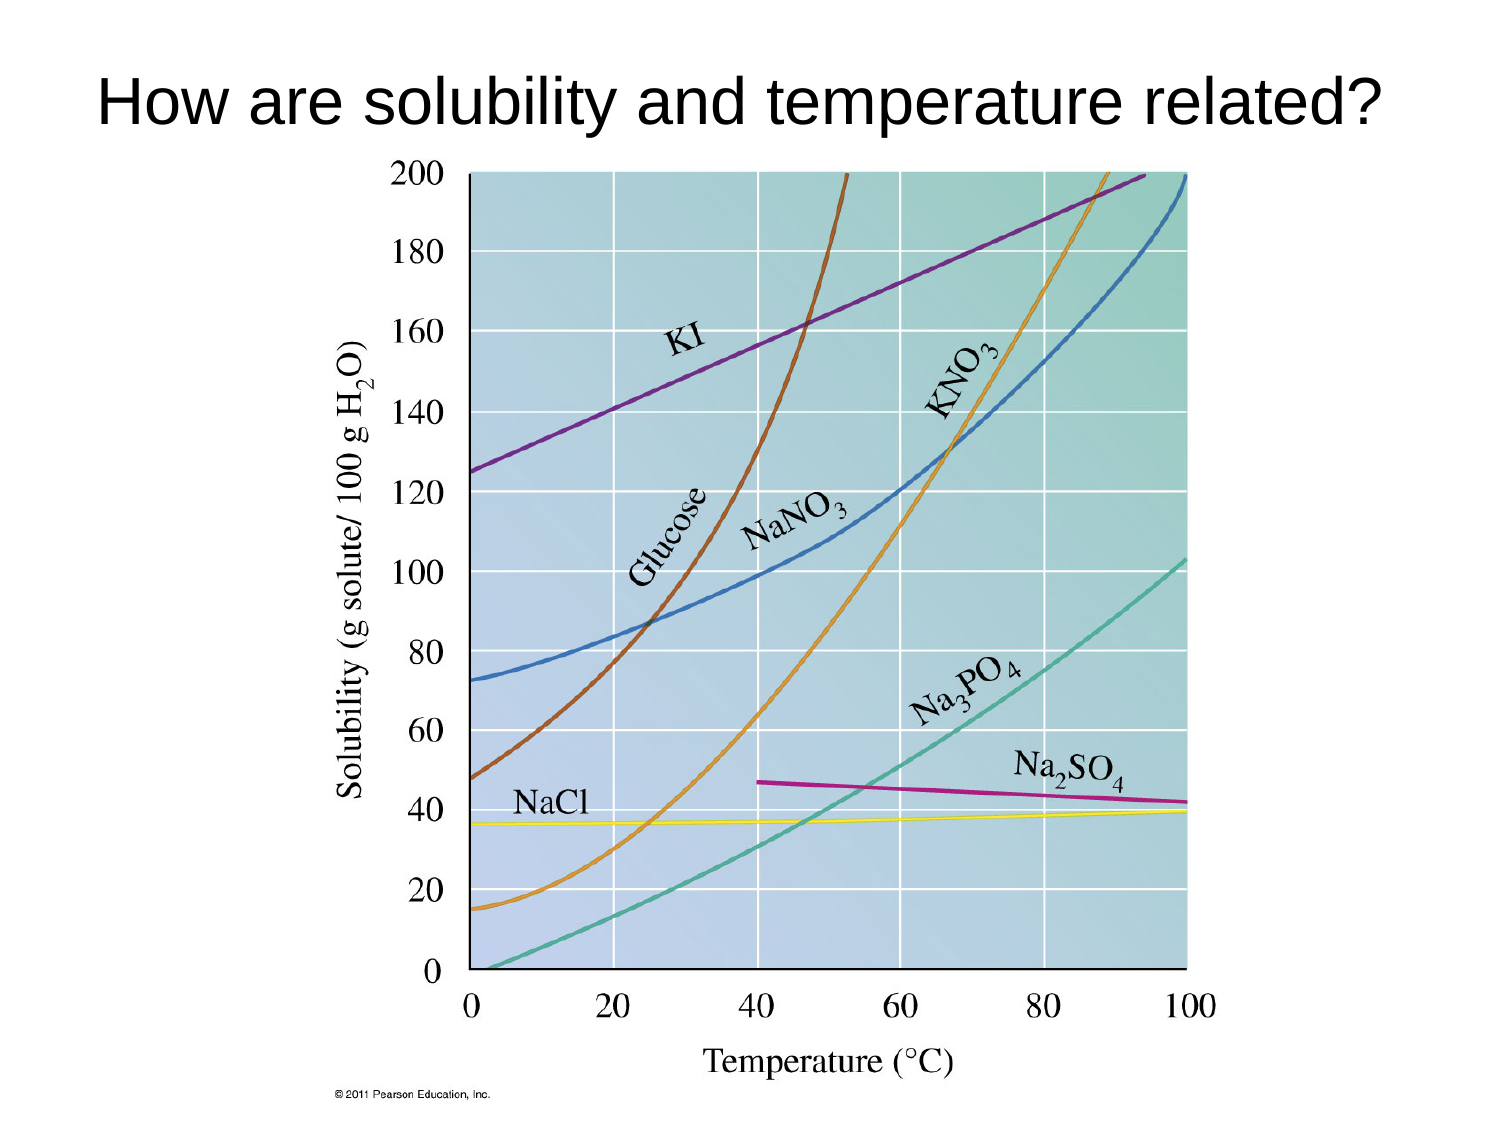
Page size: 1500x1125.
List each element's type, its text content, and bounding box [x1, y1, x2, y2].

title How are solubility and temperature related? [74, 44, 1426, 151]
picture [312, 136, 1238, 1125]
